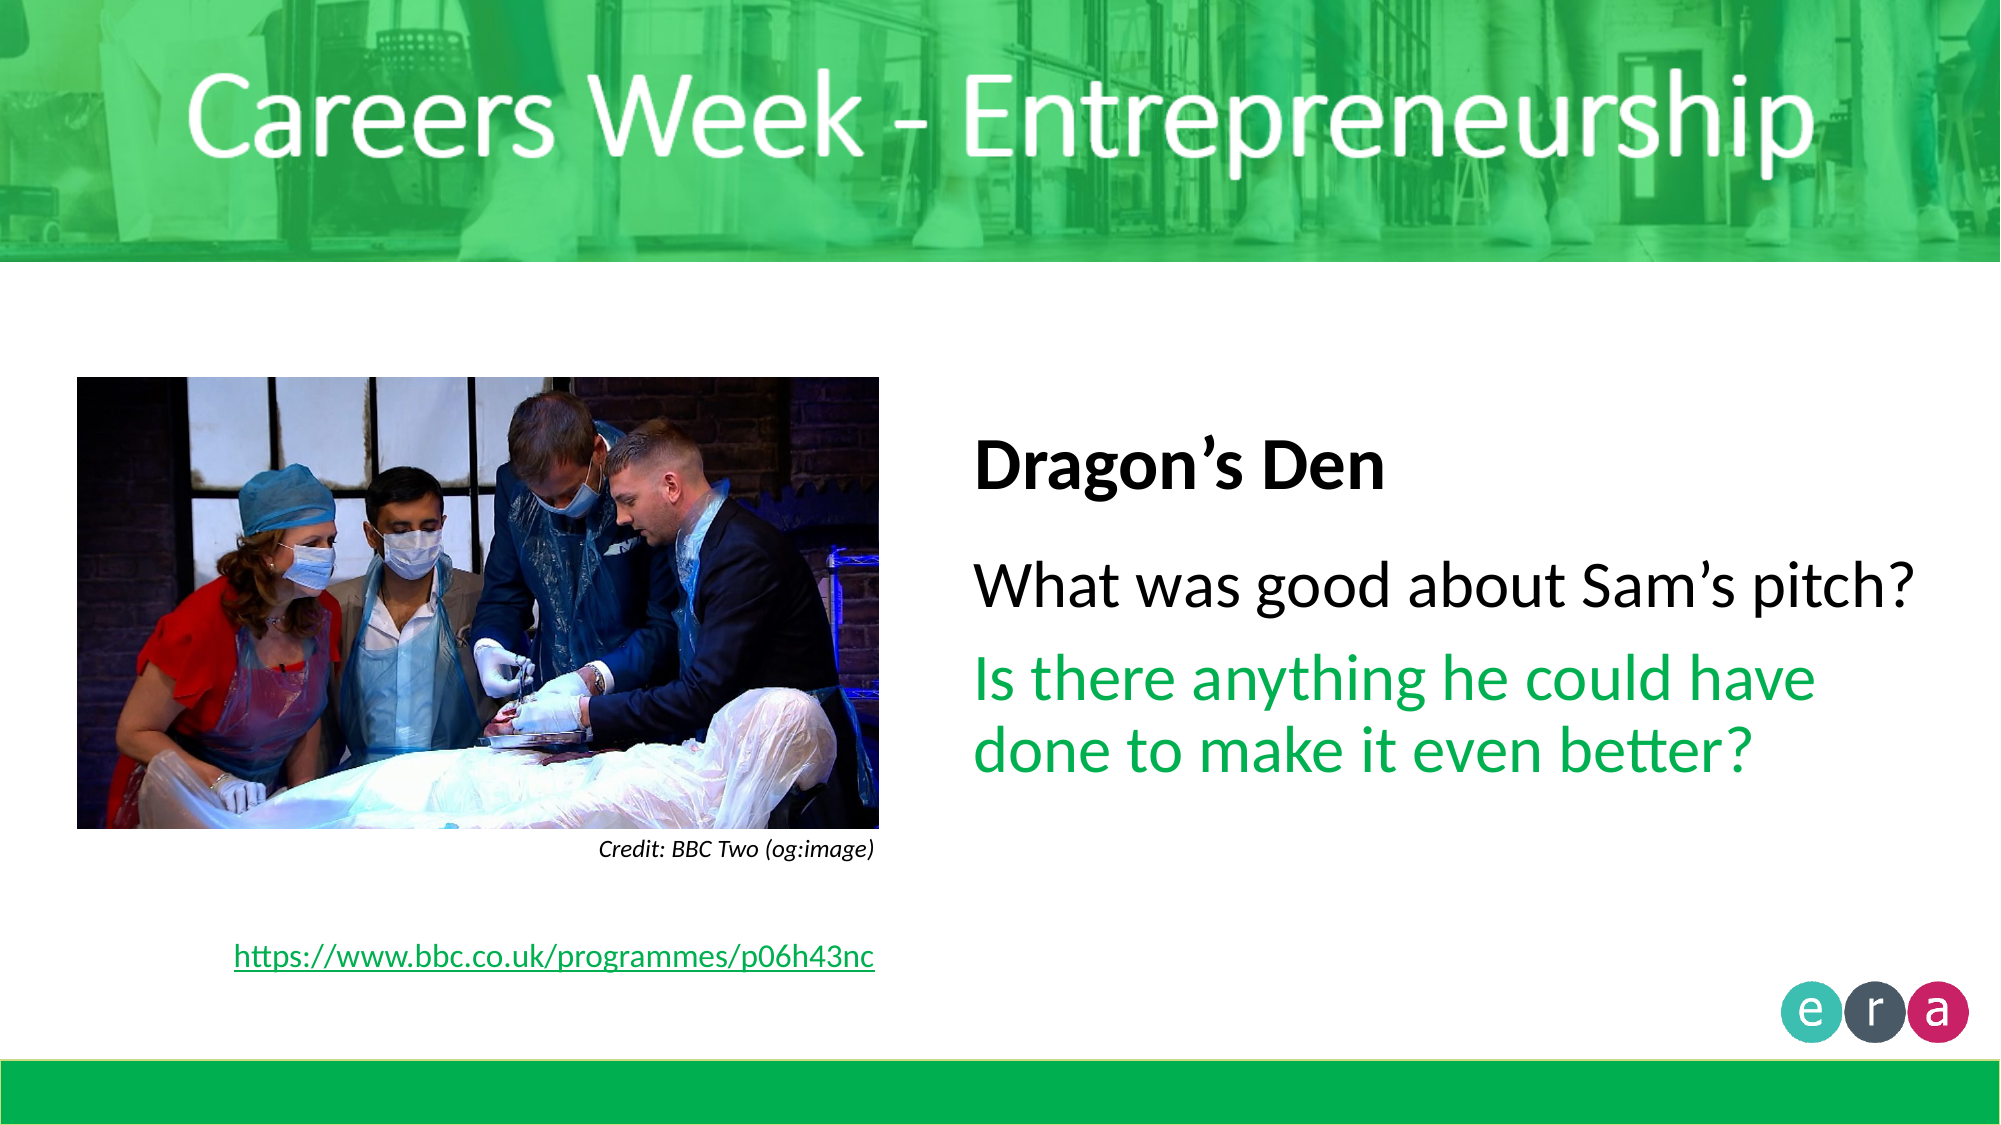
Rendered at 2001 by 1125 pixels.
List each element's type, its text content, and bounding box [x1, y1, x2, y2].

picture [1772, 957, 1977, 1048]
text_box https://www.bbc.co.uk/programmes/p06h43nc [219, 926, 891, 982]
picture [77, 377, 879, 829]
picture [0, 0, 2000, 262]
text_box Dragon’s Den [905, 398, 1456, 513]
text_box What was good about Sam’s pitch? Is there anything he could have done to make it even better? [958, 542, 1944, 827]
text_box Credit: BBC Two (og:image) [581, 824, 893, 870]
text_box [0, 1059, 2000, 1125]
